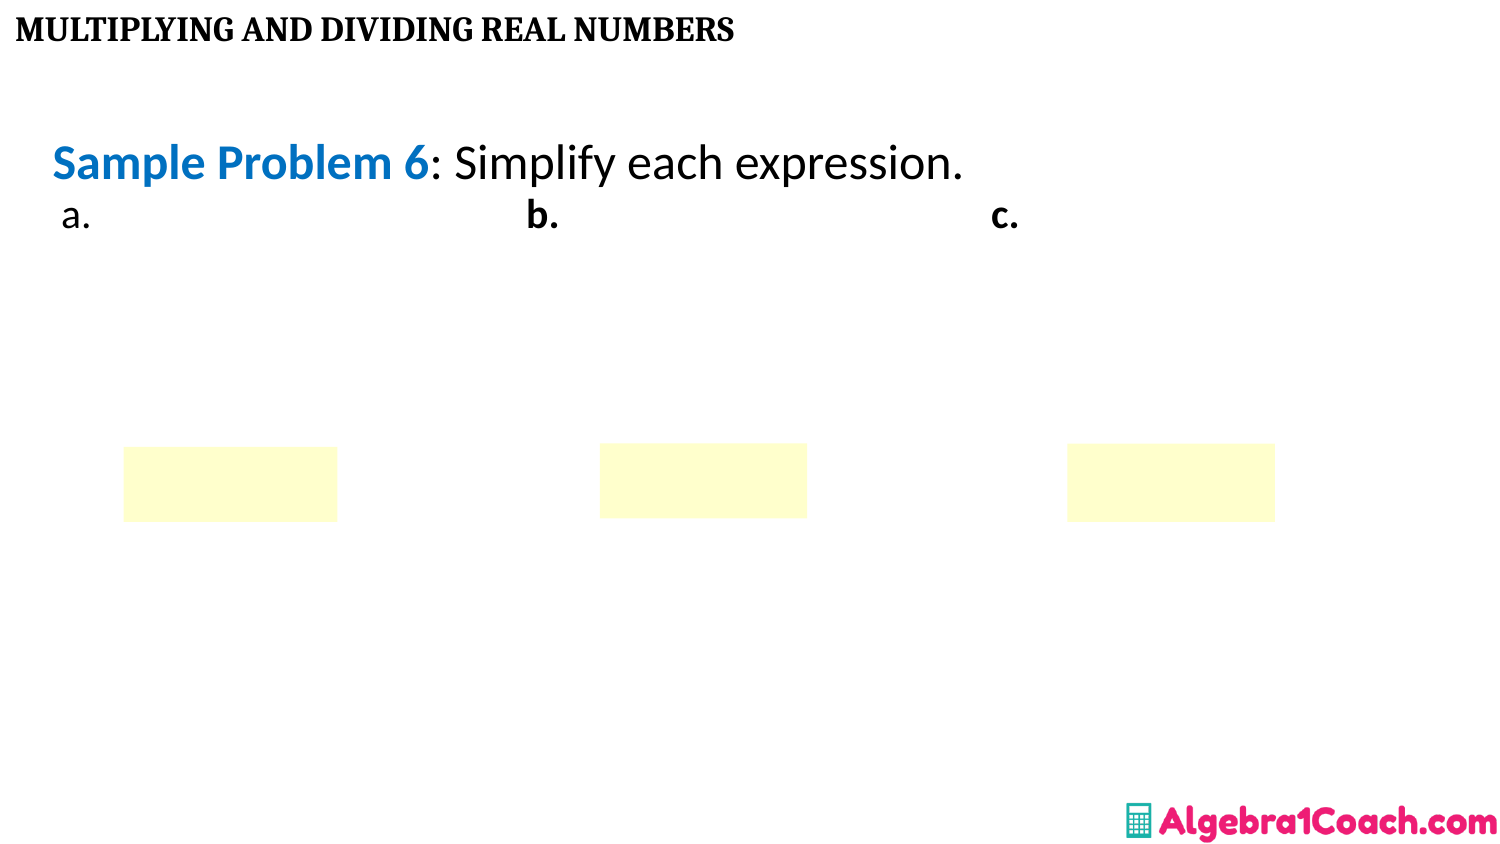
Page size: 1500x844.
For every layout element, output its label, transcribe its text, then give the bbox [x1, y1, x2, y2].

title MULTIPLYING AND DIVIDING REAL NUMBERS [0, 0, 1350, 57]
picture [1109, 798, 1500, 844]
list Sample Problem 6: Simplify each expression. [37, 121, 1463, 797]
